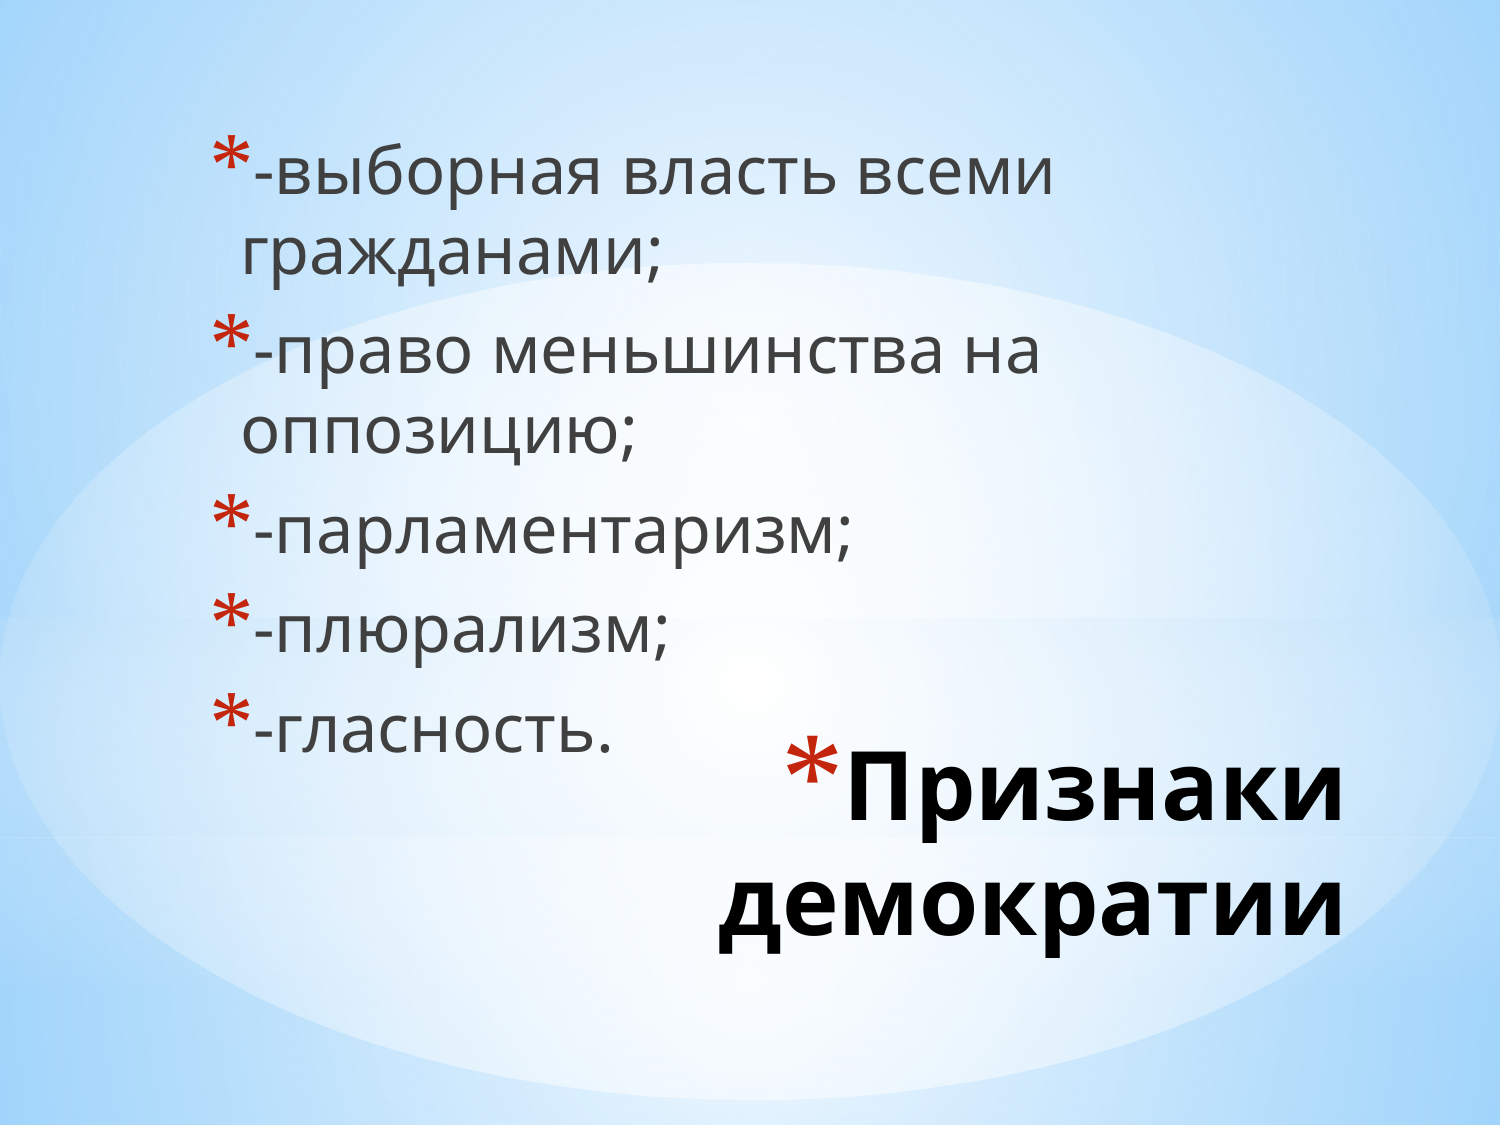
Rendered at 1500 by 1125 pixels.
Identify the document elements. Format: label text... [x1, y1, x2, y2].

title Признаки демократии [294, 717, 1363, 1000]
list -выборная власть всеми гражданами; -право меньшинства на оппозицию; -парламентаризм; -плюрализм; -гласность. [187, 120, 1238, 690]
